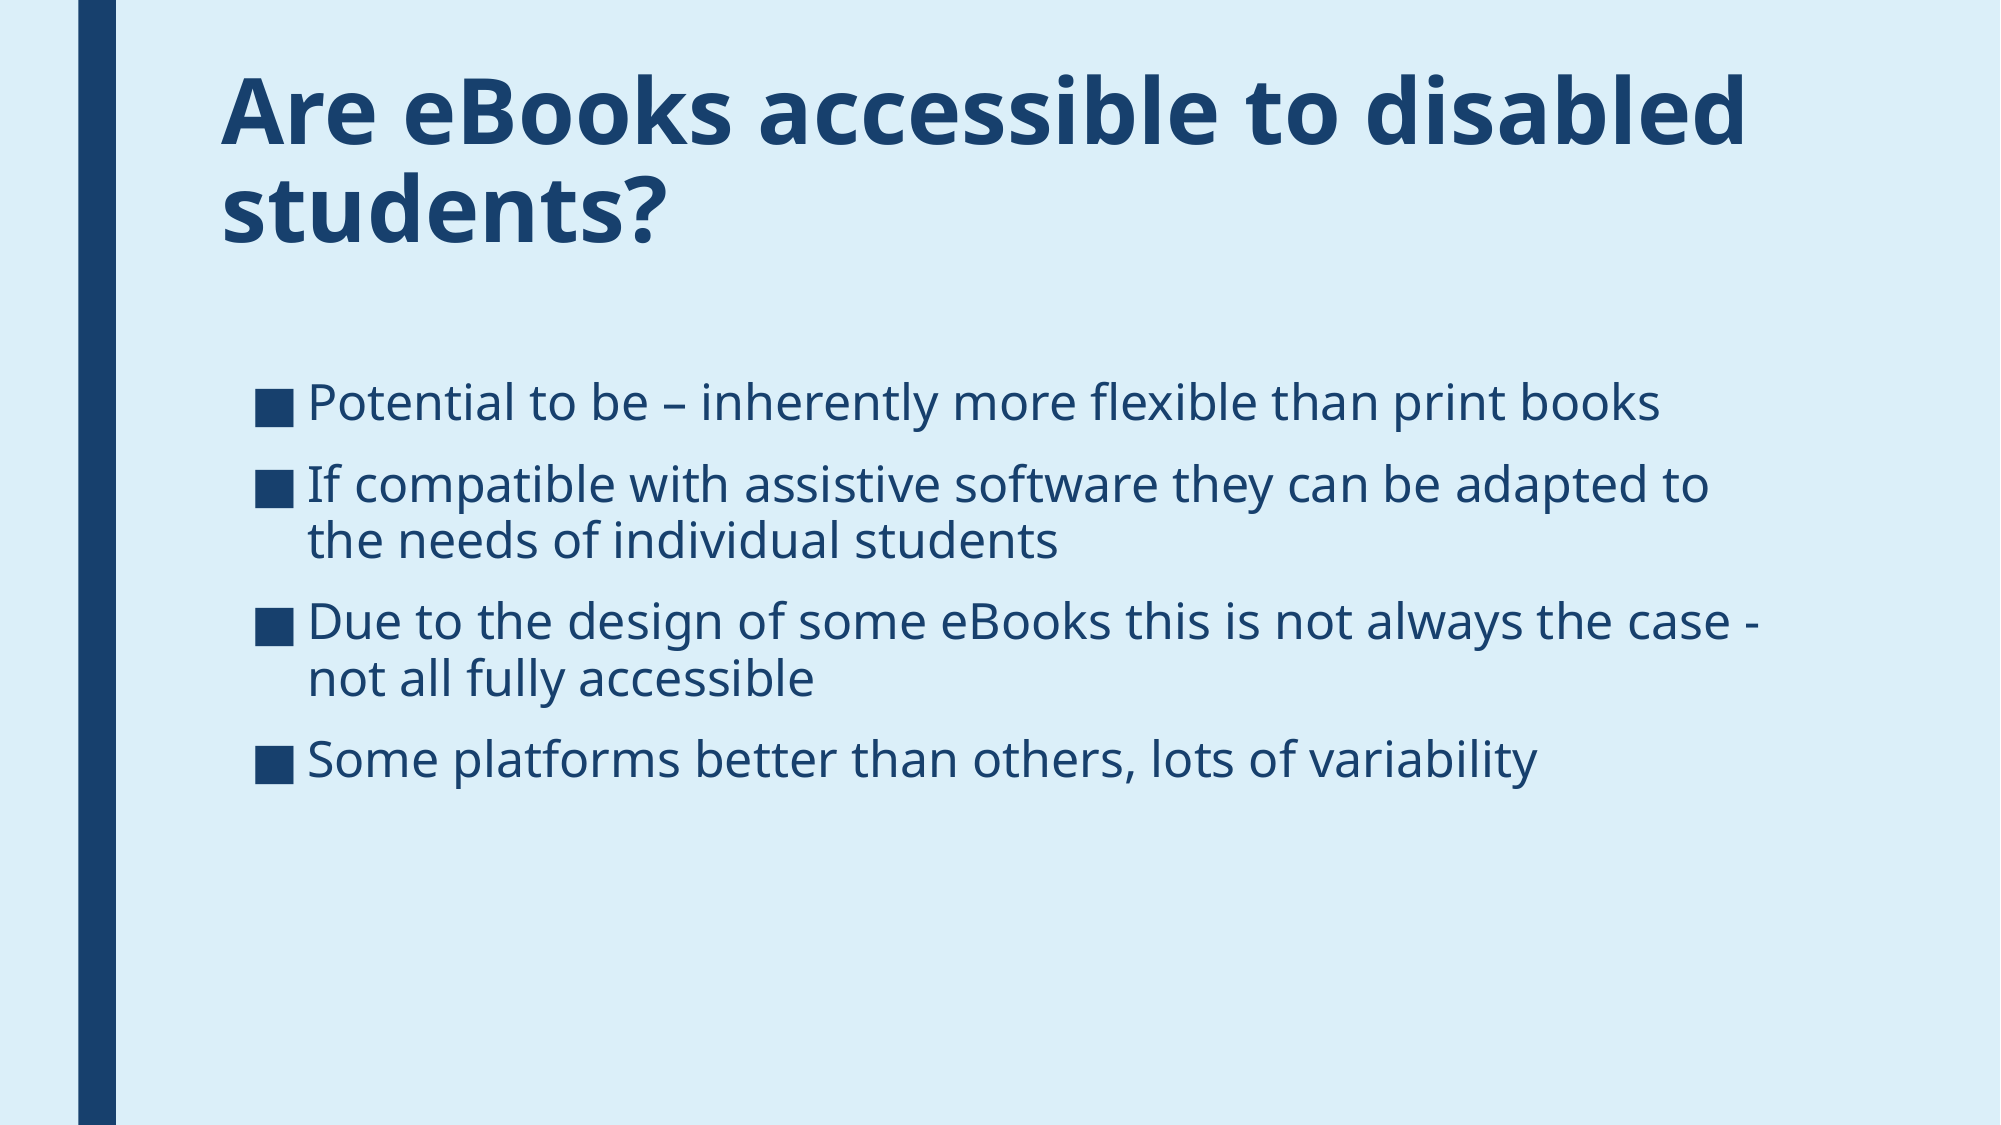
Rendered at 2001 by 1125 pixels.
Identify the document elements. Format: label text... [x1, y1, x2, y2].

title Are eBooks accessible to disabled students? [206, 59, 1782, 303]
list Potential to be – inherently more flexible than print books If compatible with assistive software they can be adapted to the needs of individual students Due to the design of some eBooks this is not always the case - not all fully accessible Some platforms better than others, lots of variability [206, 368, 1782, 1052]
